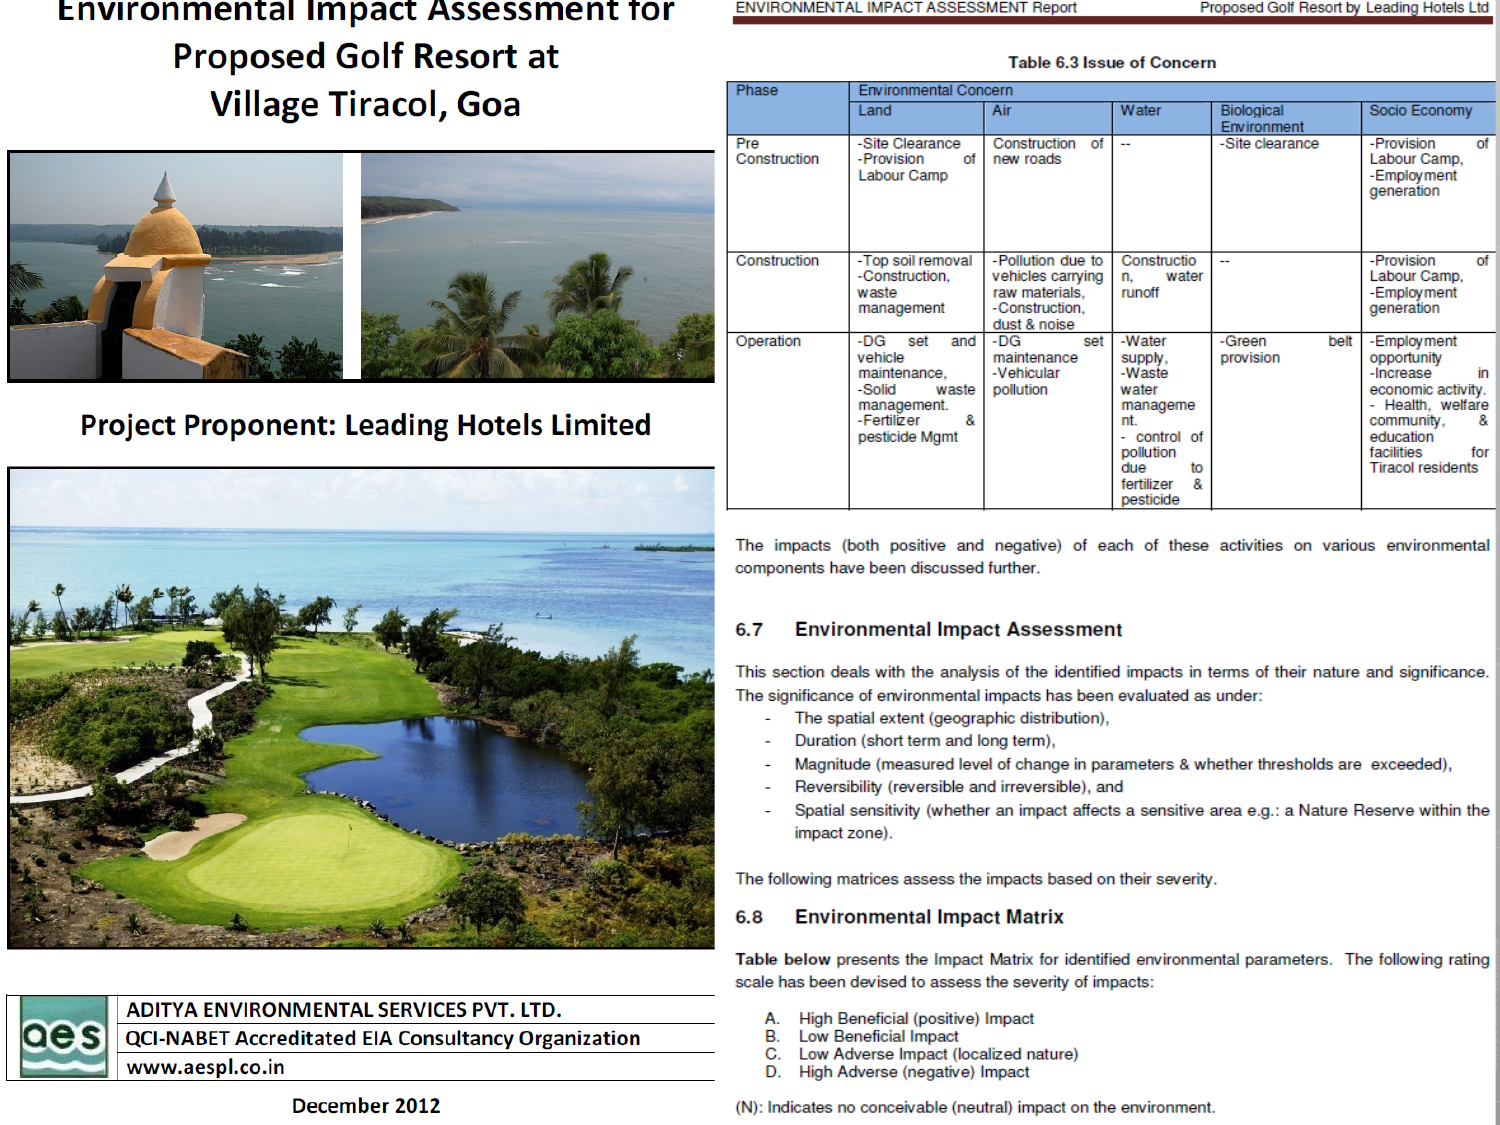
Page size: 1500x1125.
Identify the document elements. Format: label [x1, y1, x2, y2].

list [0, 0, 708, 1125]
picture [714, 0, 1496, 1125]
